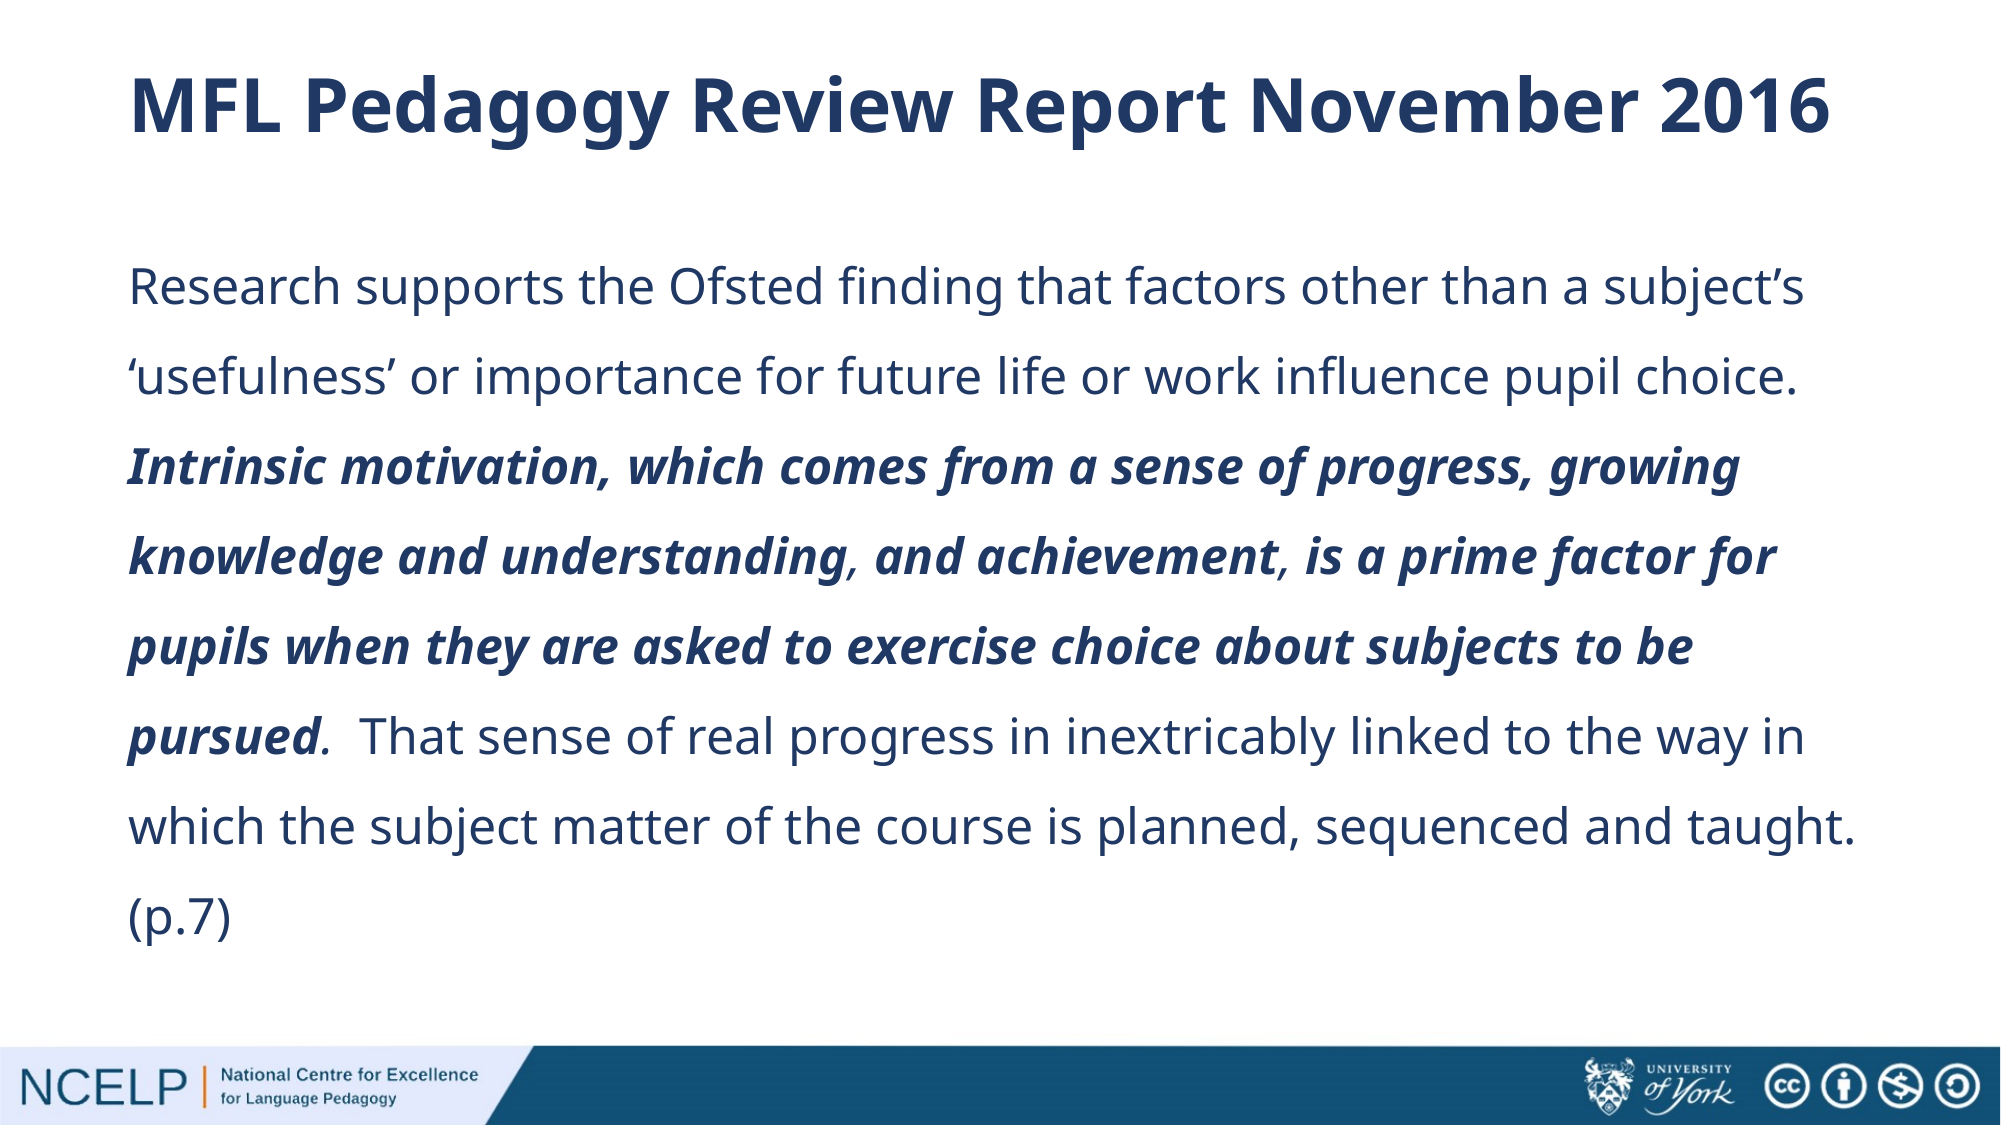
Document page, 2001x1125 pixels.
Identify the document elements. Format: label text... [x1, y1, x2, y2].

text_box Research supports the Ofsted finding that factors other than a subject’s ‘usefulness’ or importance for future life or work influence pupil choice. Intrinsic motivation, which comes from a sense of progress, growing knowledge and understanding, and achievement, is a prime factor for pupils when they are asked to exercise choice about subjects to be pursued. That sense of real progress in inextricably linked to the way in which the subject matter of the course is planned, sequenced and taught. (p.7) [113, 218, 1895, 955]
picture [0, 0, 2001, 1125]
title MFL Pedagogy Review Report November 2016 [113, 0, 1956, 218]
